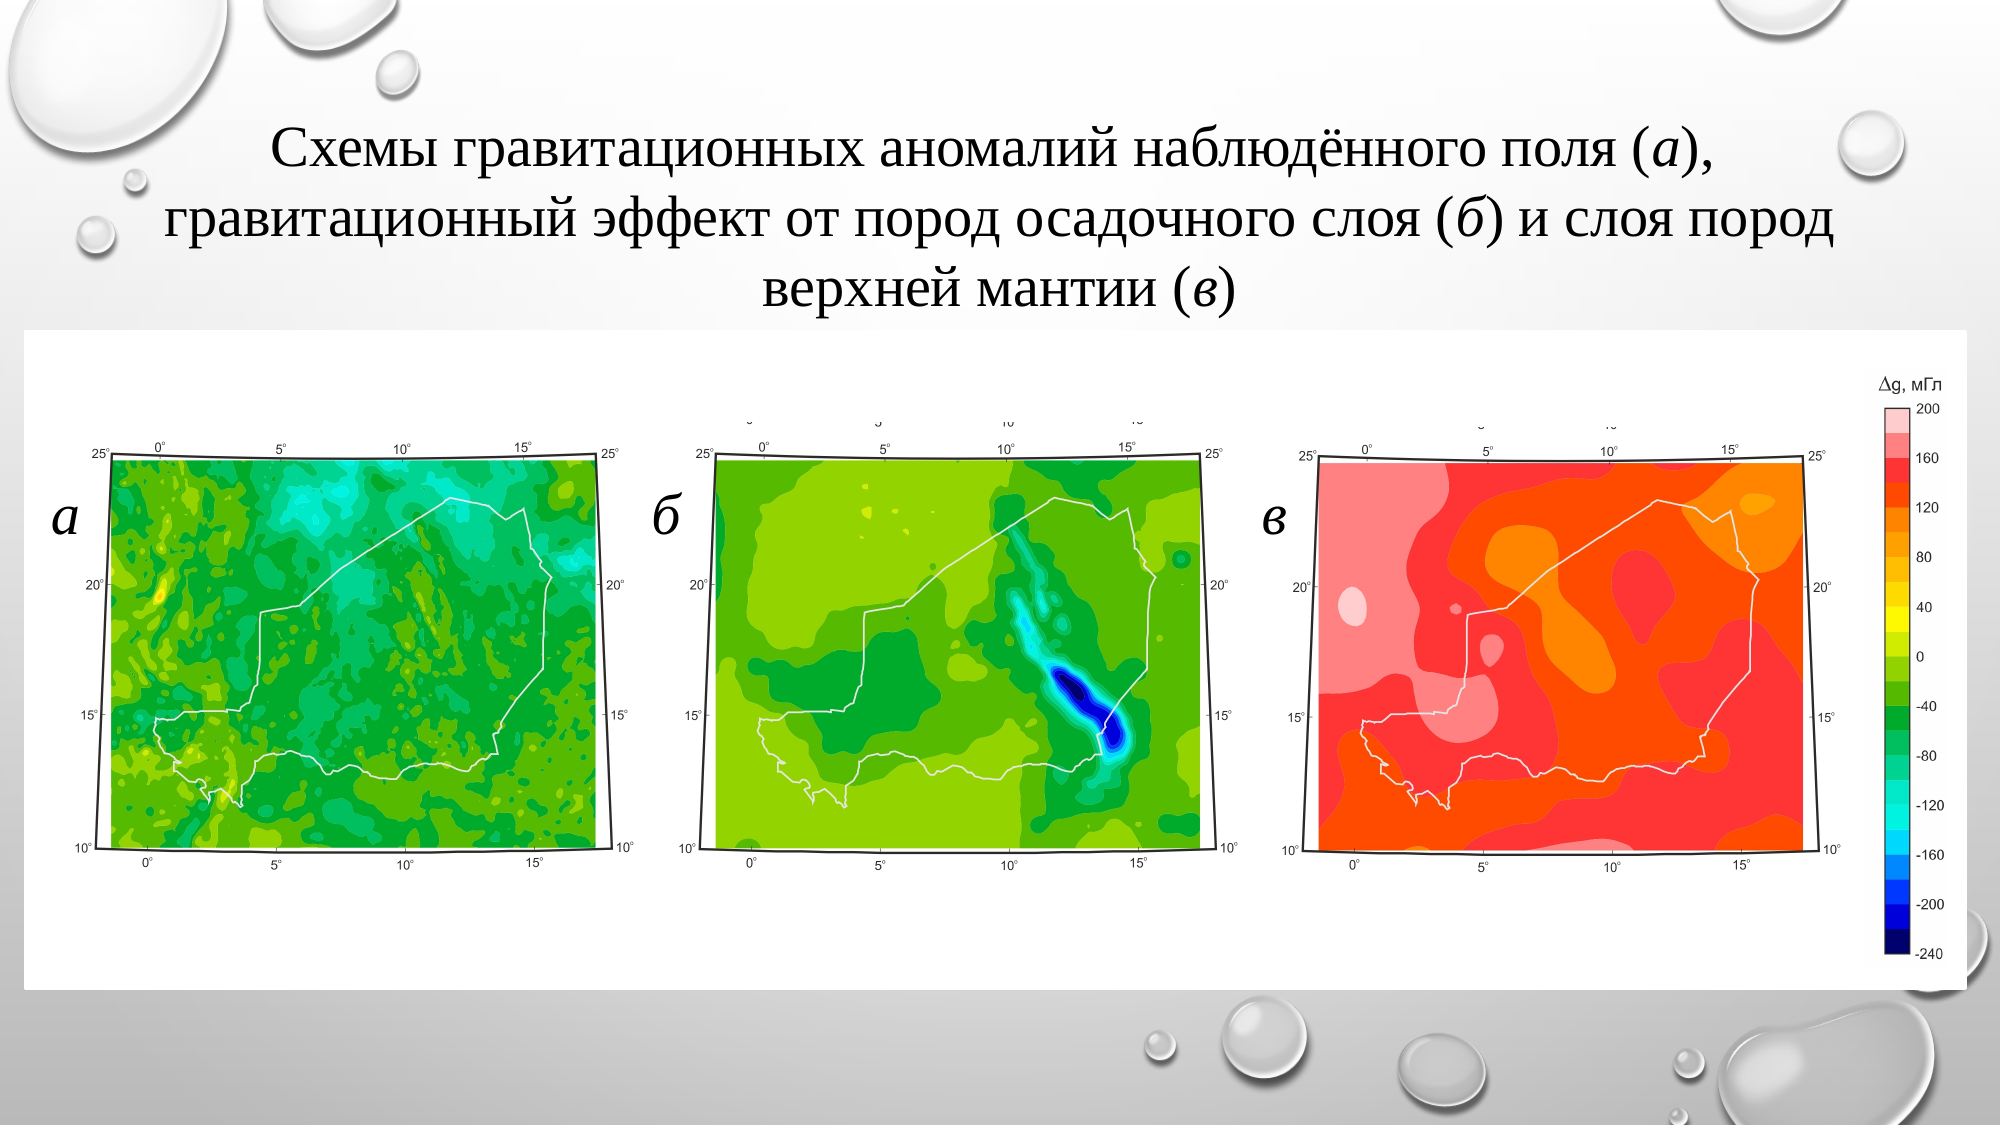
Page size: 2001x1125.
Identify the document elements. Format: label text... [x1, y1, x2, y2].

picture [0, 0, 2000, 1125]
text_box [24, 331, 1967, 989]
text_box Схемы гравитационных аномалий наблюдённого поля (а), гравитационный эффект от пород осадочного слоя (б) и слоя пород верхней мантии (в) [53, 100, 1947, 326]
